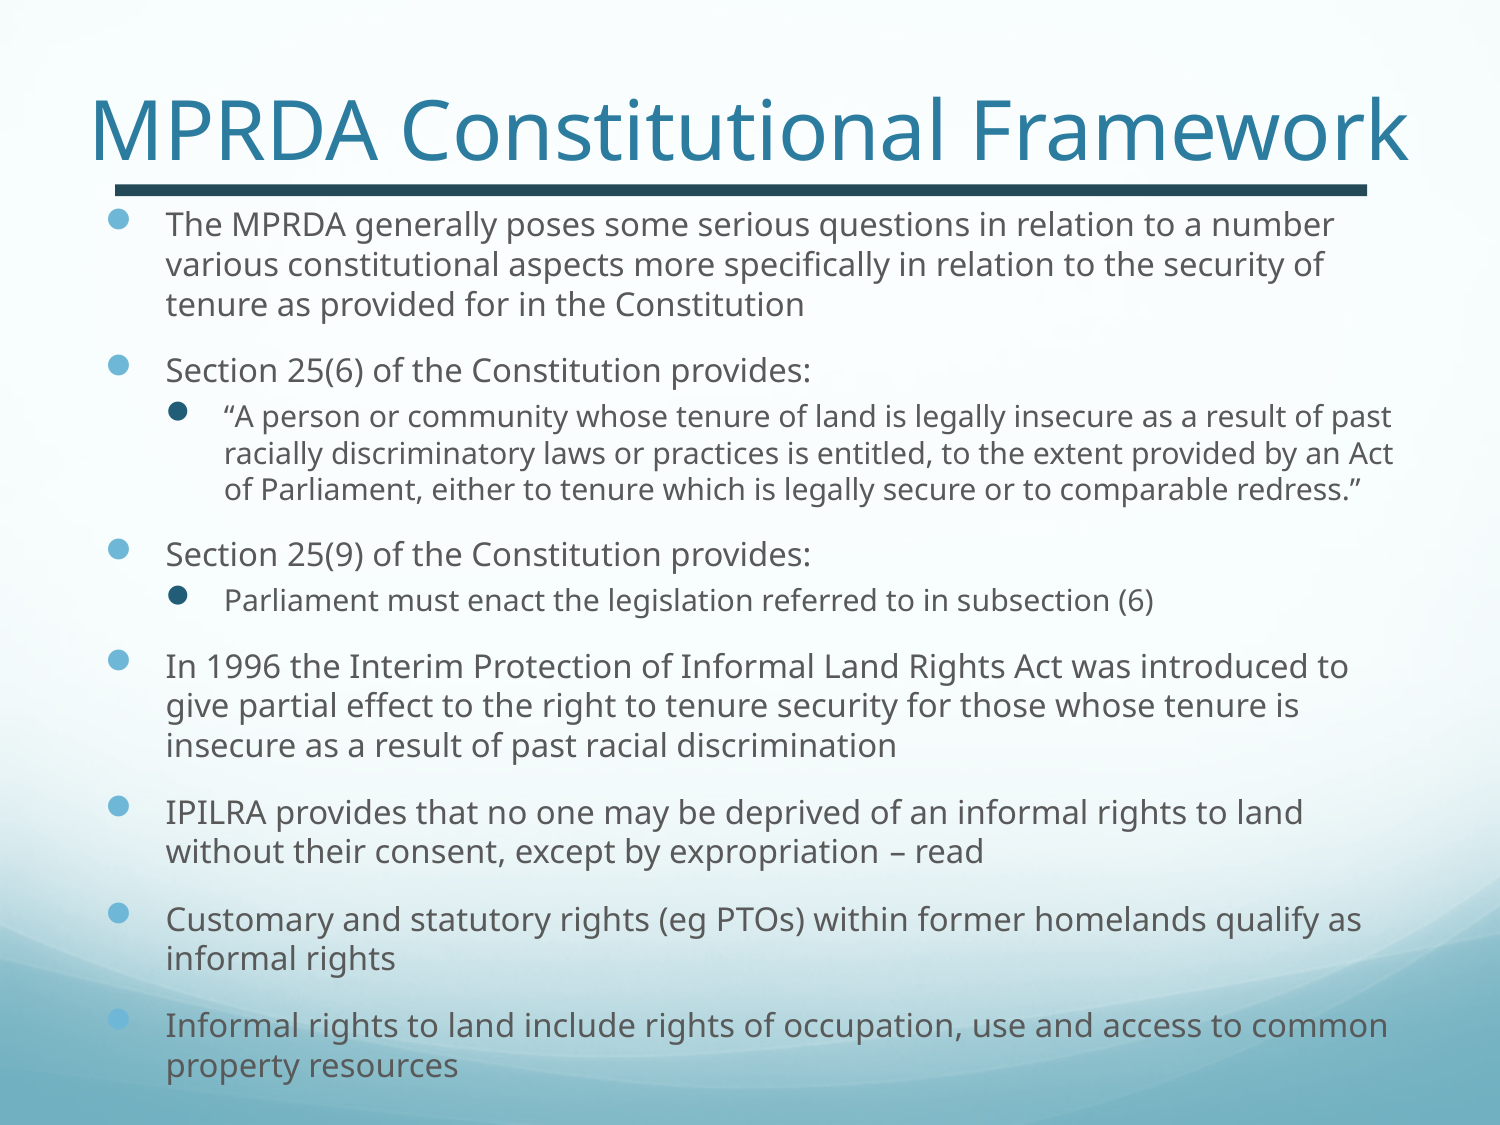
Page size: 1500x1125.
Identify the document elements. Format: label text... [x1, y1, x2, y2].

list The MPRDA generally poses some serious questions in relation to a number various constitutional aspects more specifically in relation to the security of tenure as provided for in the Constitution Section 25(6) of the Constitution provides: “A person or community whose tenure of land is legally insecure as a result of past racially discriminatory laws or practices is entitled, to the extent provided by an Act of Parliament, either to tenure which is legally secure or to comparable redress.” Section 25(9) of the Constitution provides: Parliament must enact the legislation referred to in subsection (6) In 1996 the Interim Protection of Informal Land Rights Act was introduced to give partial effect to the right to tenure security for those whose tenure is insecure as a result of past racial discrimination IPILRA provides that no one may be deprived of an informal rights to land without their consent, except by expropriation – read Customary and statutory rights (eg PTOs) within former homelands qualify as informal rights Informal rights to land include rights of occupation, use and access to common property resources [90, 196, 1410, 1106]
title MPRDA Constitutional Framework [0, 0, 1500, 185]
text_box [113, 182, 1369, 198]
